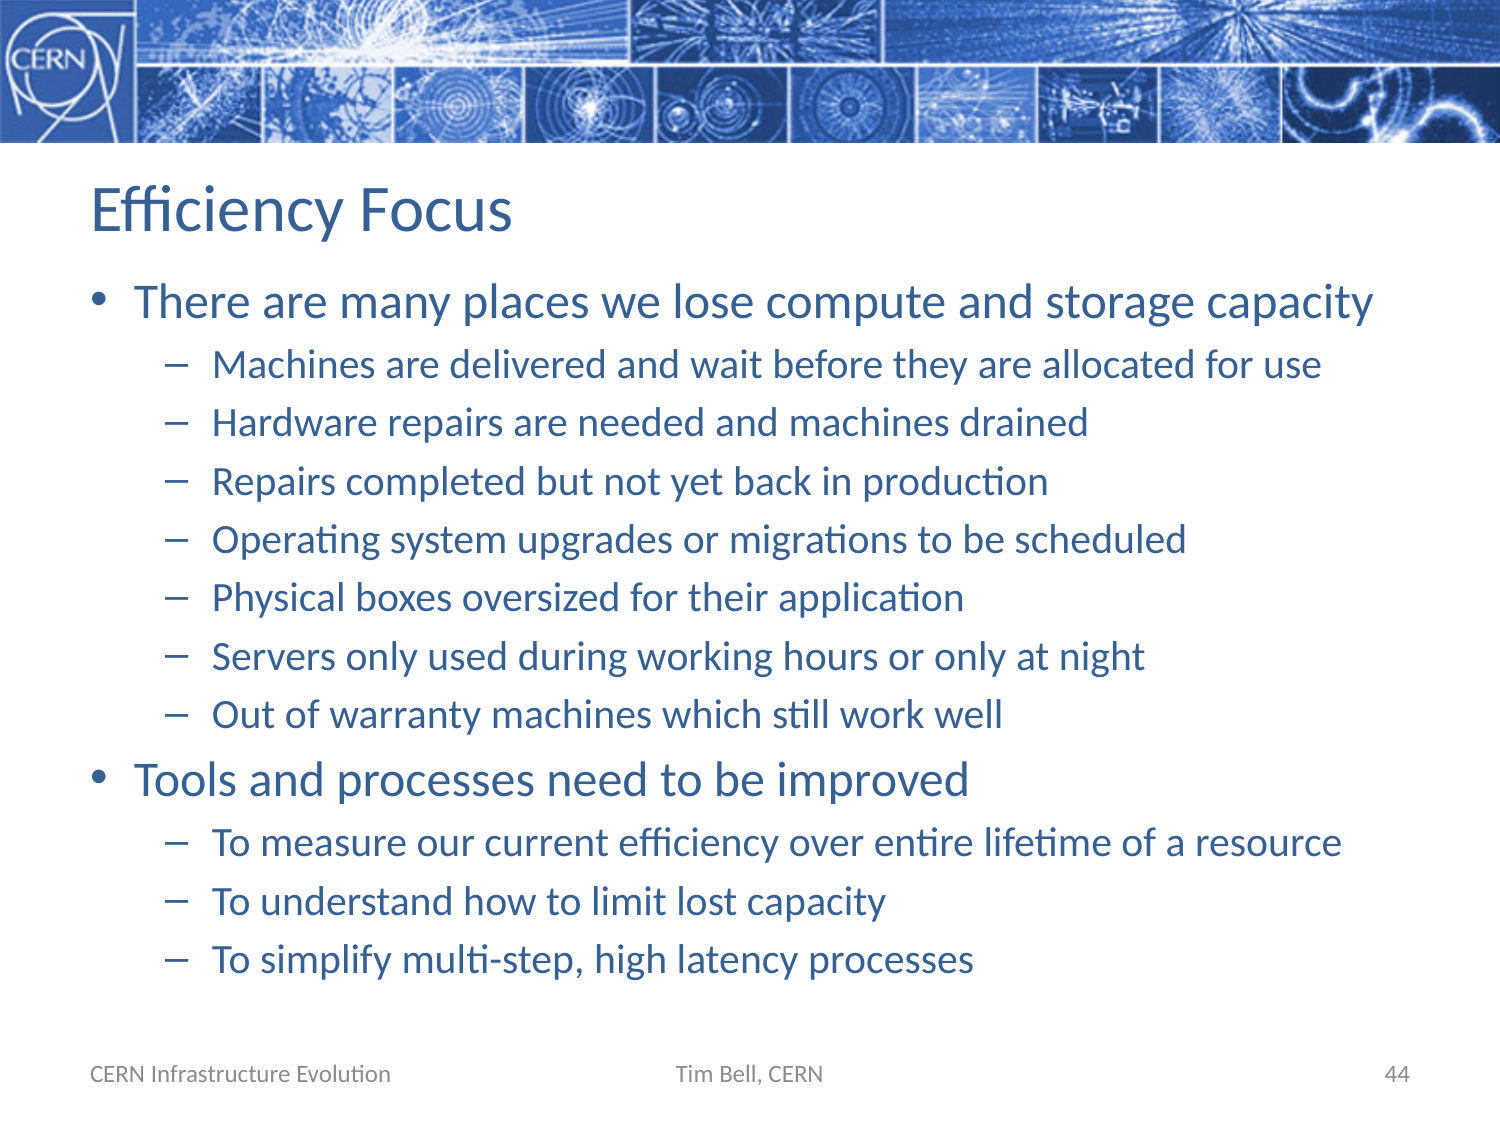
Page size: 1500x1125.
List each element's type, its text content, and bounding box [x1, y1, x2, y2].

slide_number 44 [1074, 1042, 1425, 1103]
picture [0, 0, 1500, 143]
footer Tim Bell, CERN [512, 1042, 988, 1103]
slide_number CERN Infrastructure Evolution [75, 1042, 425, 1103]
title Efficiency Focus [74, 152, 1426, 259]
list There are many places we lose compute and storage capacity Machines are delivered and wait before they are allocated for use Hardware repairs are needed and machines drained Repairs completed but not yet back in production Operating system upgrades or migrations to be scheduled Physical boxes oversized for their application Servers only used during working hours or only at night Out of warranty machines which still work well Tools and processes need to be improved To measure our current efficiency over entire lifetime of a resource To understand how to limit lost capacity To simplify multi-step, high latency processes [74, 260, 1426, 988]
